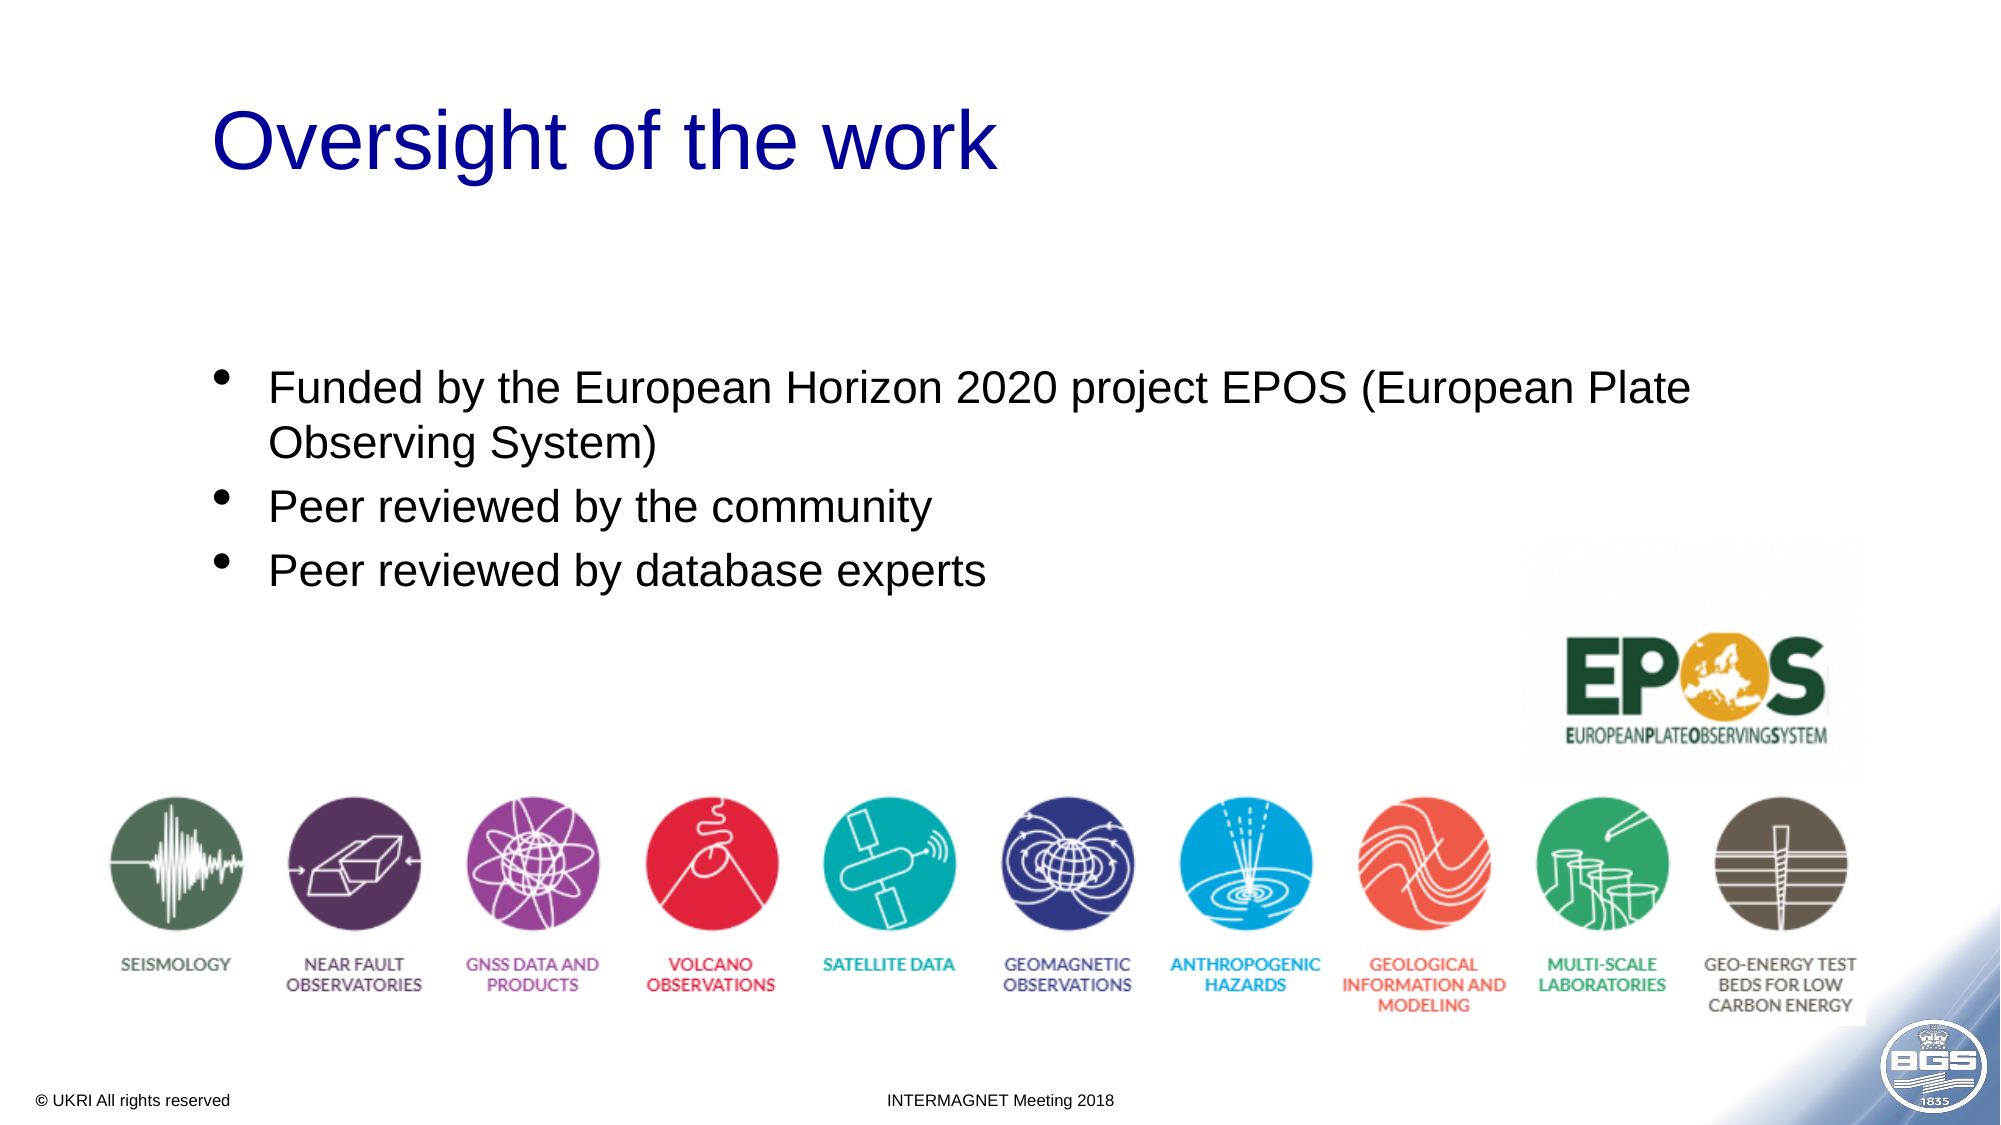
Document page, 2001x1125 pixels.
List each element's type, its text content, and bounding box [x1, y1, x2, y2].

picture [102, 538, 2000, 1125]
title Oversight of the work [196, 42, 1772, 231]
list Funded by the European Horizon 2020 project EPOS (European Plate Observing System) Peer reviewed by the community Peer reviewed by database experts [196, 350, 1725, 784]
